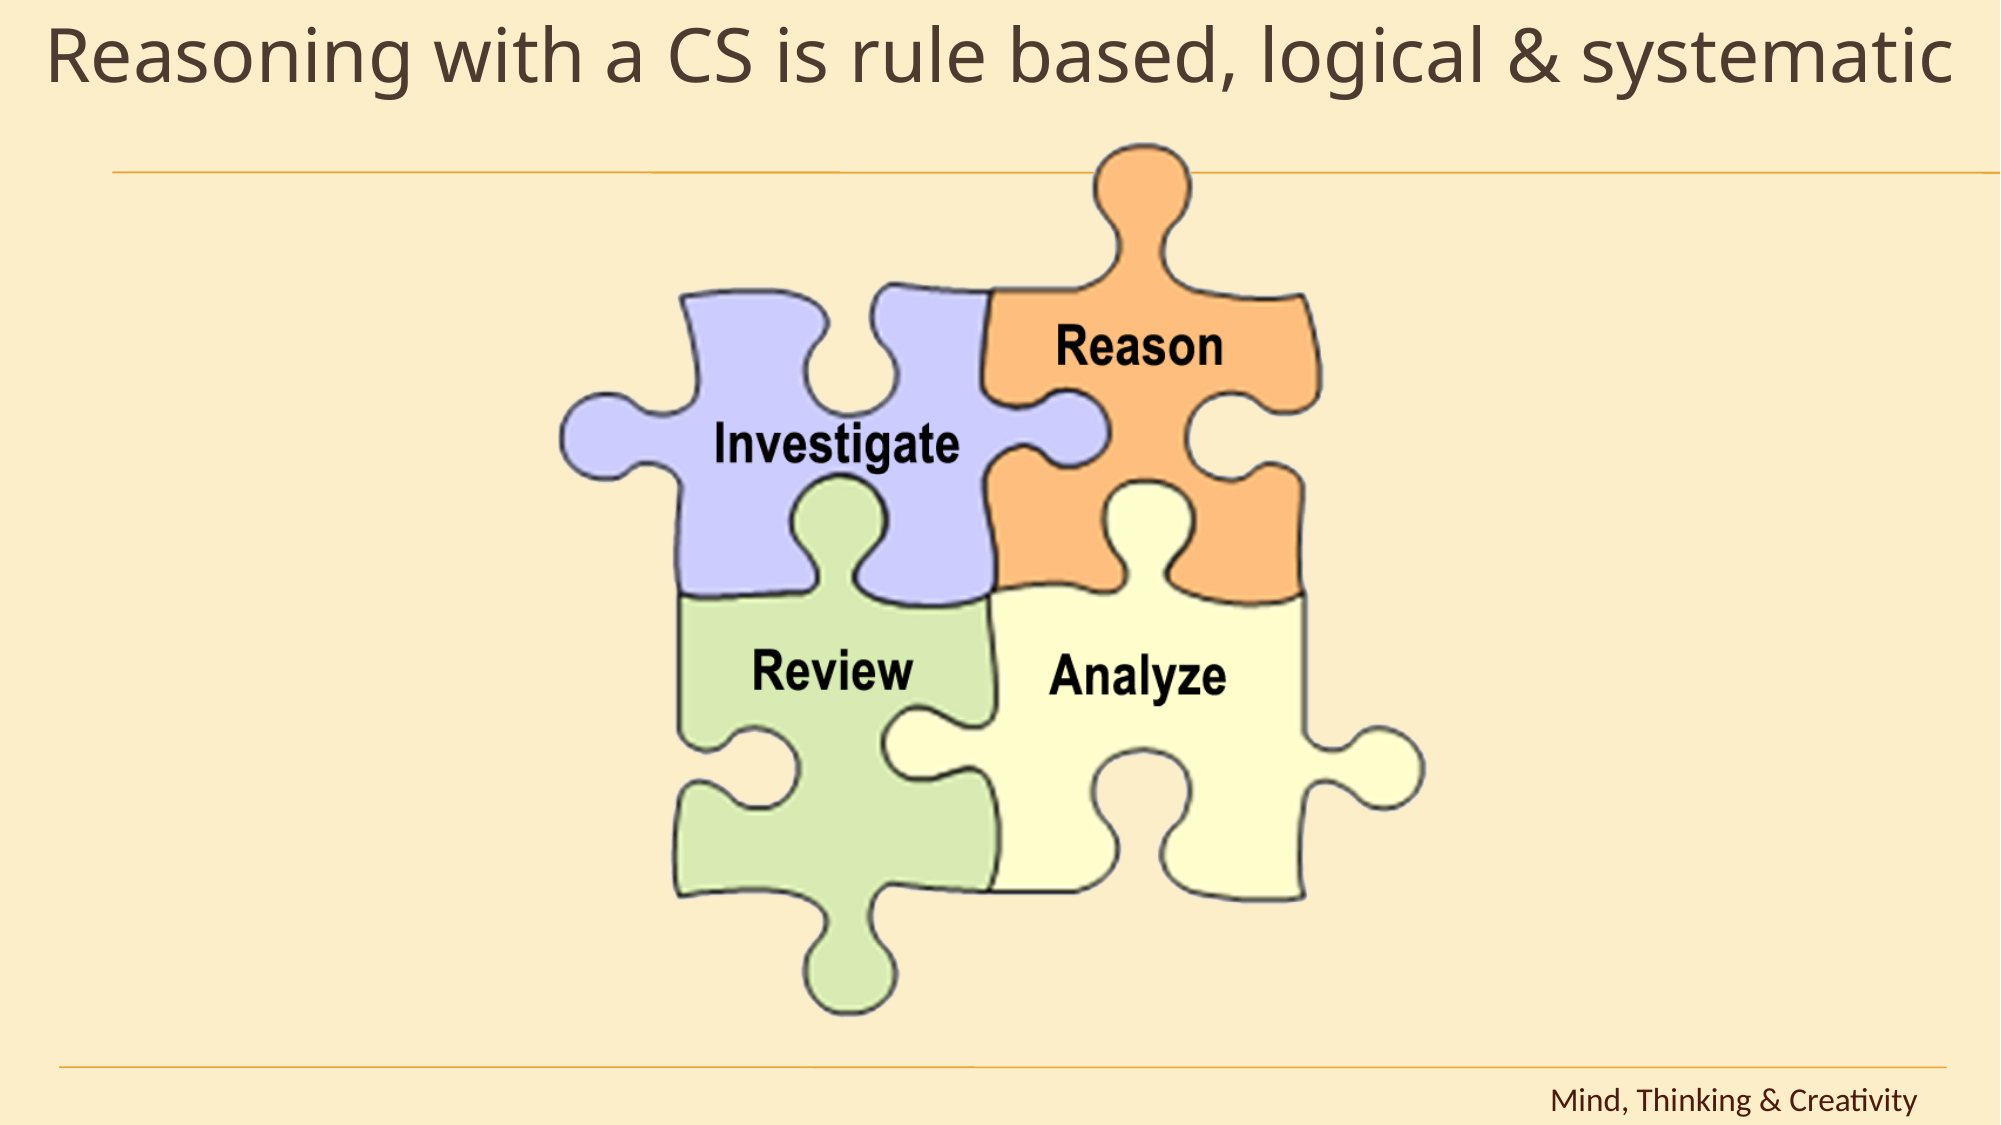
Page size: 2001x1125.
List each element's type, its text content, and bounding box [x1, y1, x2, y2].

picture [523, 135, 1462, 1023]
title Reasoning with a CS is rule based, logical & systematic [0, 0, 2000, 193]
